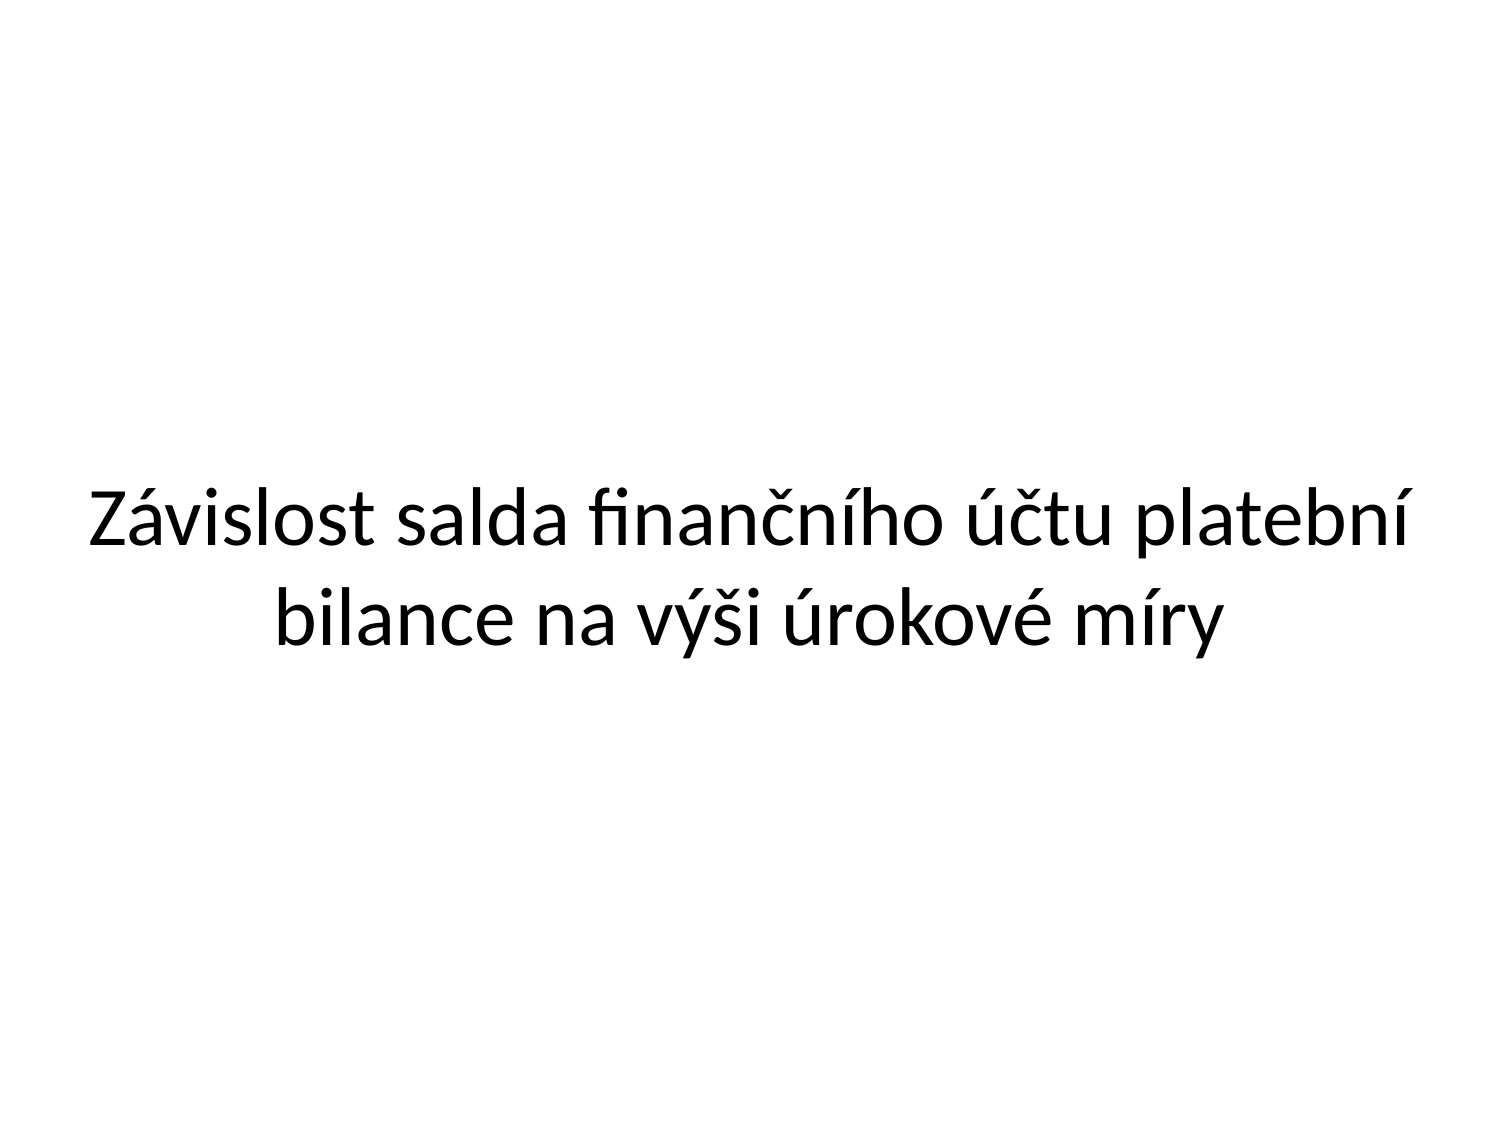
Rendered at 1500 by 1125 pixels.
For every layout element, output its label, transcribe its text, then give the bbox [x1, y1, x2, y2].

title Závislost salda finančního účtu platební bilance na výši úrokové míry [35, 441, 1465, 684]
